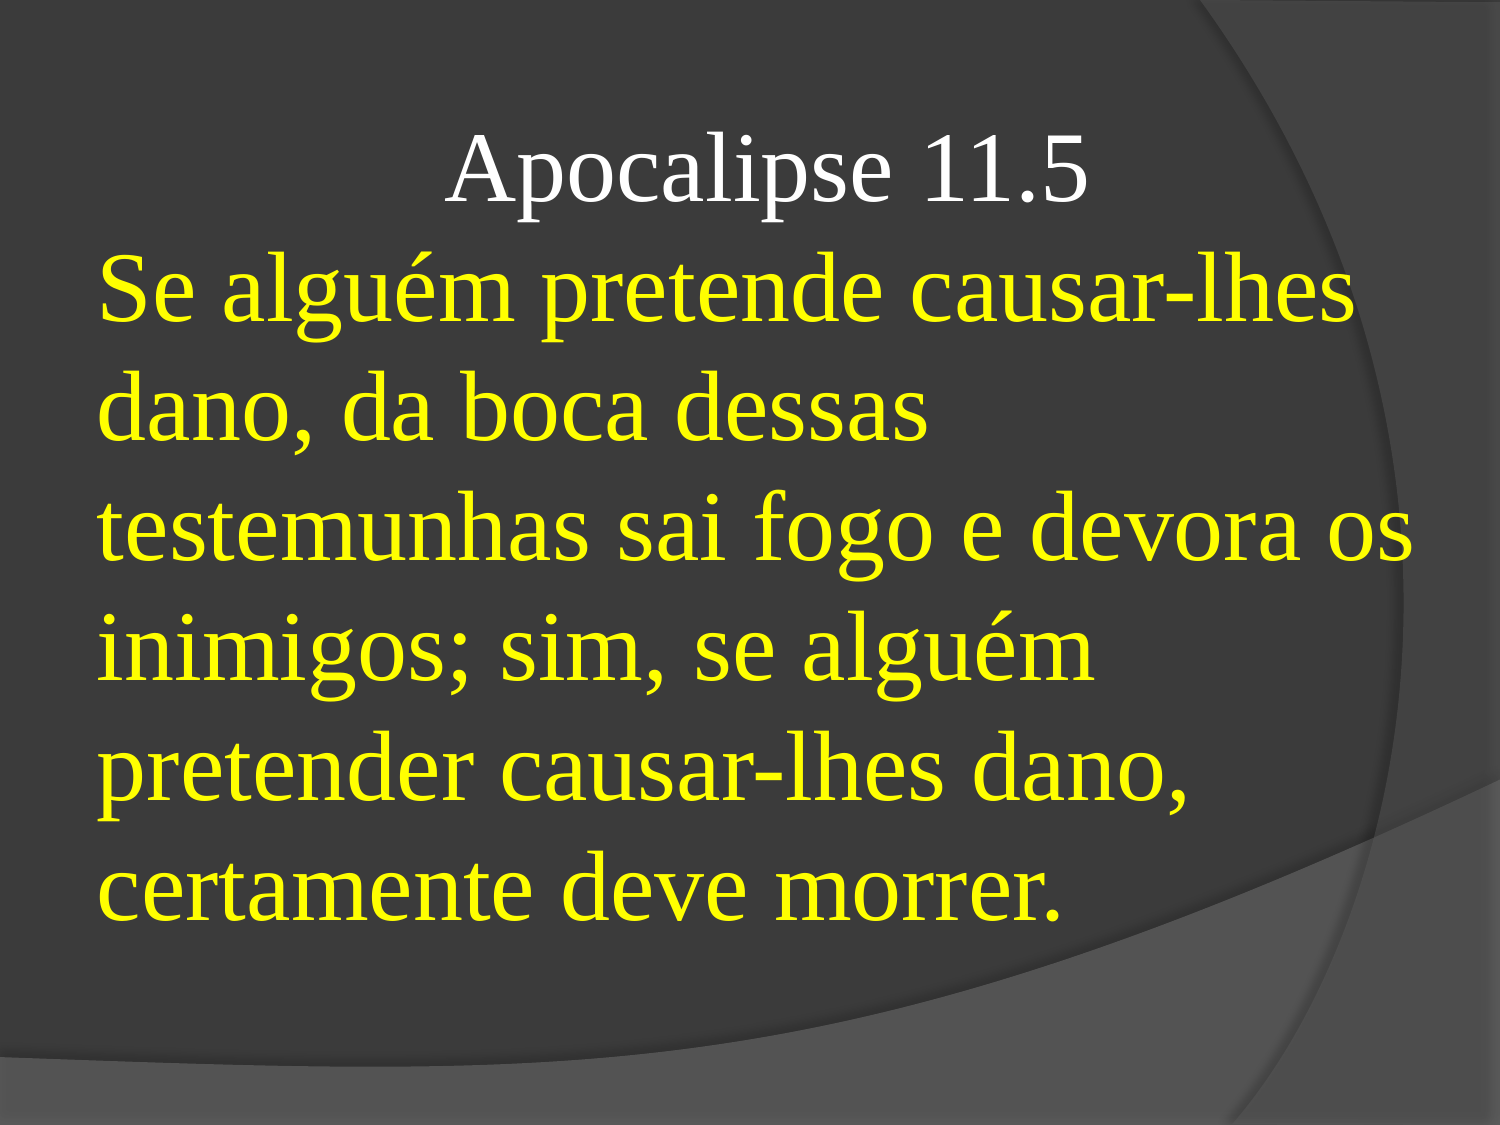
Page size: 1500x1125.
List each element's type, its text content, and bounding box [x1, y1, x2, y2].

text_box Apocalipse 11.5 Se alguém pretende causar-lhes dano, da boca dessas testemunhas sai fogo e devora os inimigos; sim, se alguém pretender causar-lhes dano, certamente deve morrer. [82, 93, 1454, 1125]
